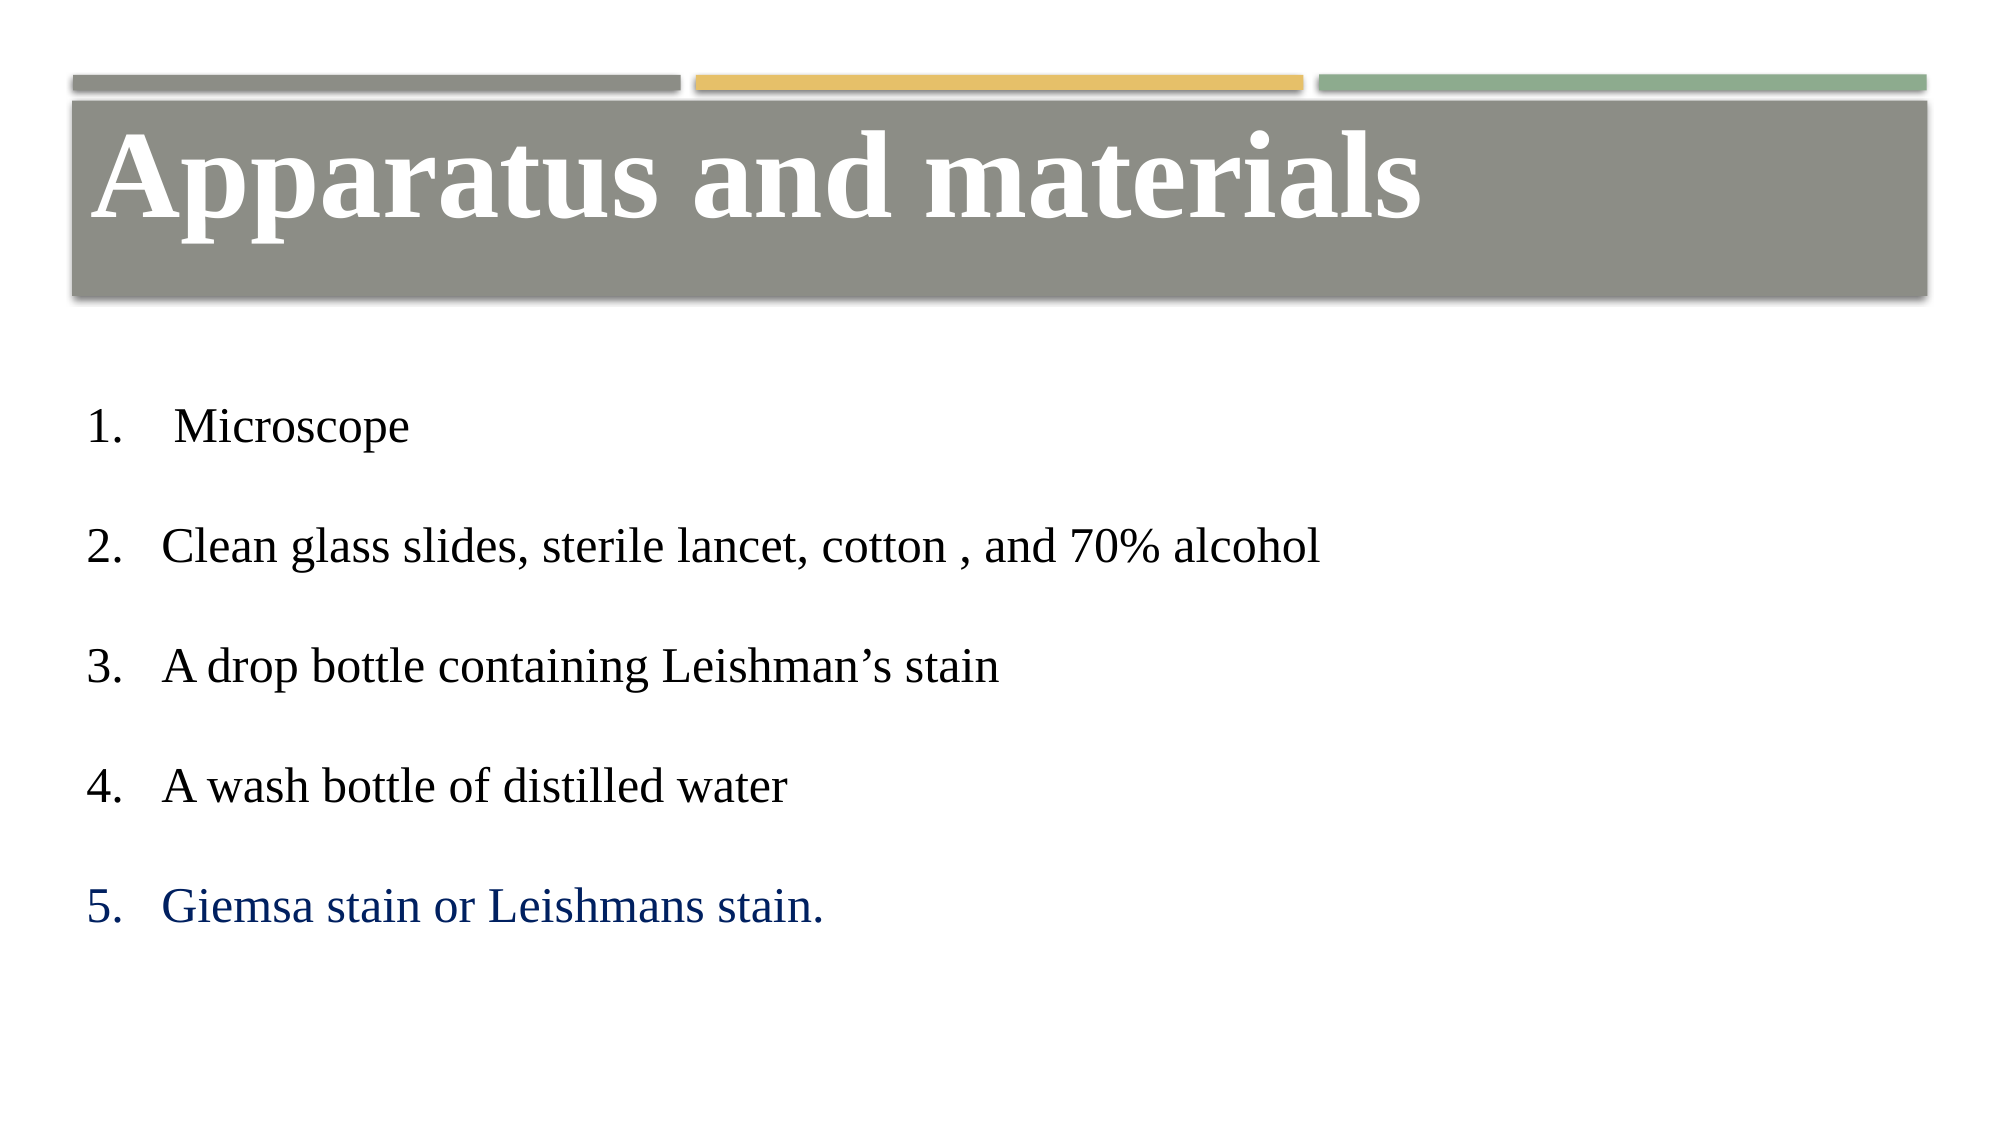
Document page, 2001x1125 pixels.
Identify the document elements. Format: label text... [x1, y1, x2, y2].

text_box Microscope Clean glass slides, sterile lancet, cotton , and 70% alcohol A drop bottle containing Leishman’s stain A wash bottle of distilled water Giemsa stain or Leishmans stain. [71, 325, 1923, 1121]
text_box Apparatus and materials [75, 85, 1923, 251]
